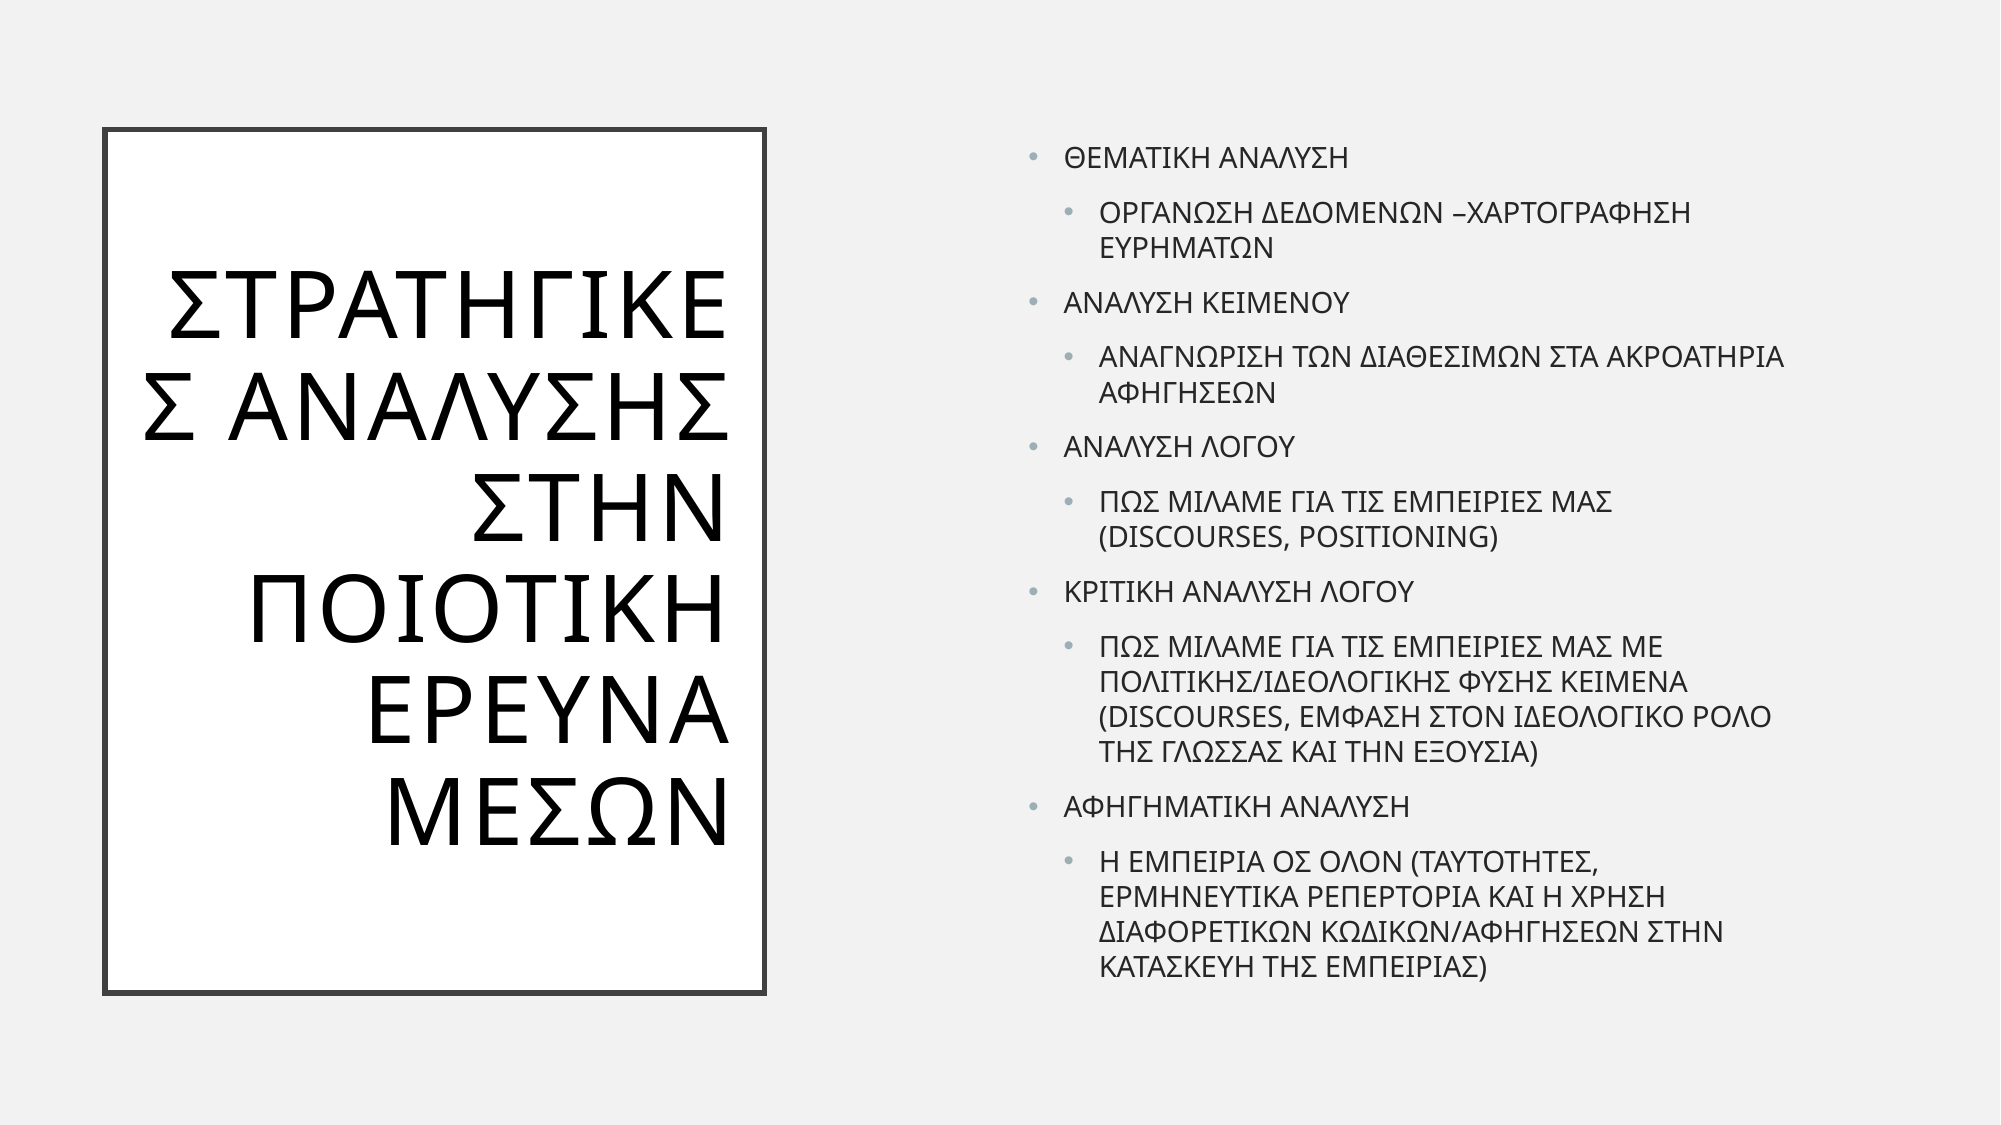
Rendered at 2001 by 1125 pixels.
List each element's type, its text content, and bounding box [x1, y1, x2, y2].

title ΣΤΡΑΤΗΓΙΚΕΣ ΑΝΑΛΥΣΗΣ ΣΤΗΝ ΠΟΙΟΤΙΚΗ ΕΡΕΥΝΑ ΜΕΣΩΝ [102, 127, 767, 996]
list ΘΕΜΑΤΙΚΗ ΑΝΑΛΥΣΗ ΟΡΓΑΝΩΣΗ ΔΕΔΟΜΕΝΩΝ –ΧΑΡΤΟΓΡΑΦΗΣΗ ΕΥΡΗΜΑΤΩΝ ΑΝΑΛΥΣΗ ΚΕΙΜΕΝΟΥ ΑΝΑΓΝΩΡΙΣΗ ΤΩΝ ΔΙΑΘΕΣΙΜΩΝ ΣΤΑ ΑΚΡΟΑΤΗΡΙΑ ΑΦΗΓΗΣΕΩΝ ΑΝΑΛΥΣΗ ΛΟΓΟΥ ΠΩΣ ΜΙΛΑΜΕ ΓΙΑ ΤΙΣ ΕΜΠΕΙΡΙΕΣ ΜΑΣ (DISCOURSES, POSITIONING) ΚΡΙΤΙΚΗ ΑΝΑΛΥΣΗ ΛΟΓΟΥ ΠΩΣ ΜΙΛΑΜΕ ΓΙΑ ΤΙΣ ΕΜΠΕΙΡΙΕΣ ΜΑΣ ΜΕ ΠΟΛΙΤΙΚΗΣ/ΙΔΕΟΛΟΓΙΚΗΣ ΦΥΣΗΣ ΚΕΙΜΕΝΑ (DISCOURSES, ΕΜΦΑΣΗ ΣΤΟΝ ΙΔΕΟΛΟΓΙΚΟ ΡΟΛΟ ΤΗΣ ΓΛΩΣΣΑΣ ΚΑΙ ΤΗΝ ΕΞΟΥΣΙΑ) ΑΦΗΓΗΜΑΤΙΚΗ ΑΝΑΛΥΣΗ Η ΕΜΠΕΙΡΙΑ ΟΣ ΟΛΟΝ (ΤΑΥΤΟΤΗΤΕΣ, ΕΡΜΗΝΕΥΤΙΚΑ ΡΕΠΕΡΤΟΡΙΑ ΚΑΙ Η ΧΡΗΣΗ ΔΙΑΦΟΡΕΤΙΚΩΝ ΚΩΔΙΚΩΝ/ΑΦΗΓΗΣΕΩΝ ΣΤΗΝ ΚΑΤΑΣΚΕΥΗ ΤΗΣ ΕΜΠΕΙΡΙΑΣ) [1013, 129, 1816, 994]
